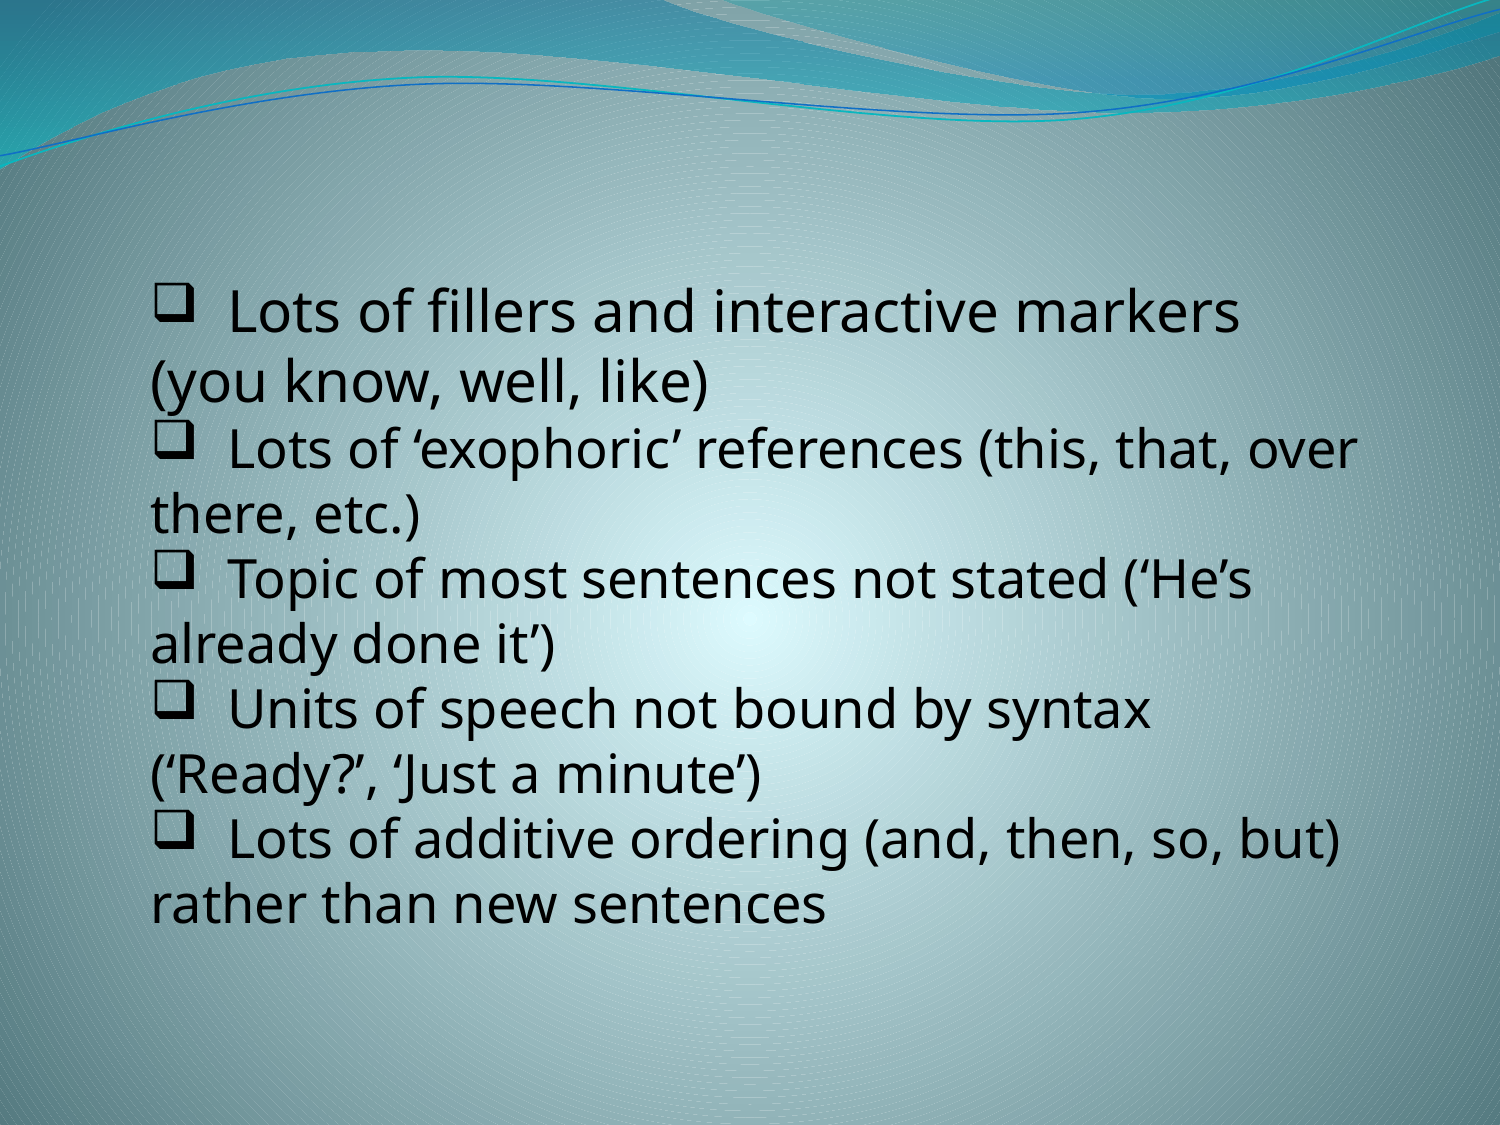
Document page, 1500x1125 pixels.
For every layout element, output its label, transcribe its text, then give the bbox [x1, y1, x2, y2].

text_box Lots of fillers and interactive markers (you know, well, like) Lots of ‘exophoric’ references (this, that, over there, etc.) Topic of most sentences not stated (‘He’s already done it’) Units of speech not bound by syntax (‘Ready?’, ‘Just a minute’) Lots of additive ordering (and, then, so, but) rather than new sentences [135, 267, 1376, 942]
